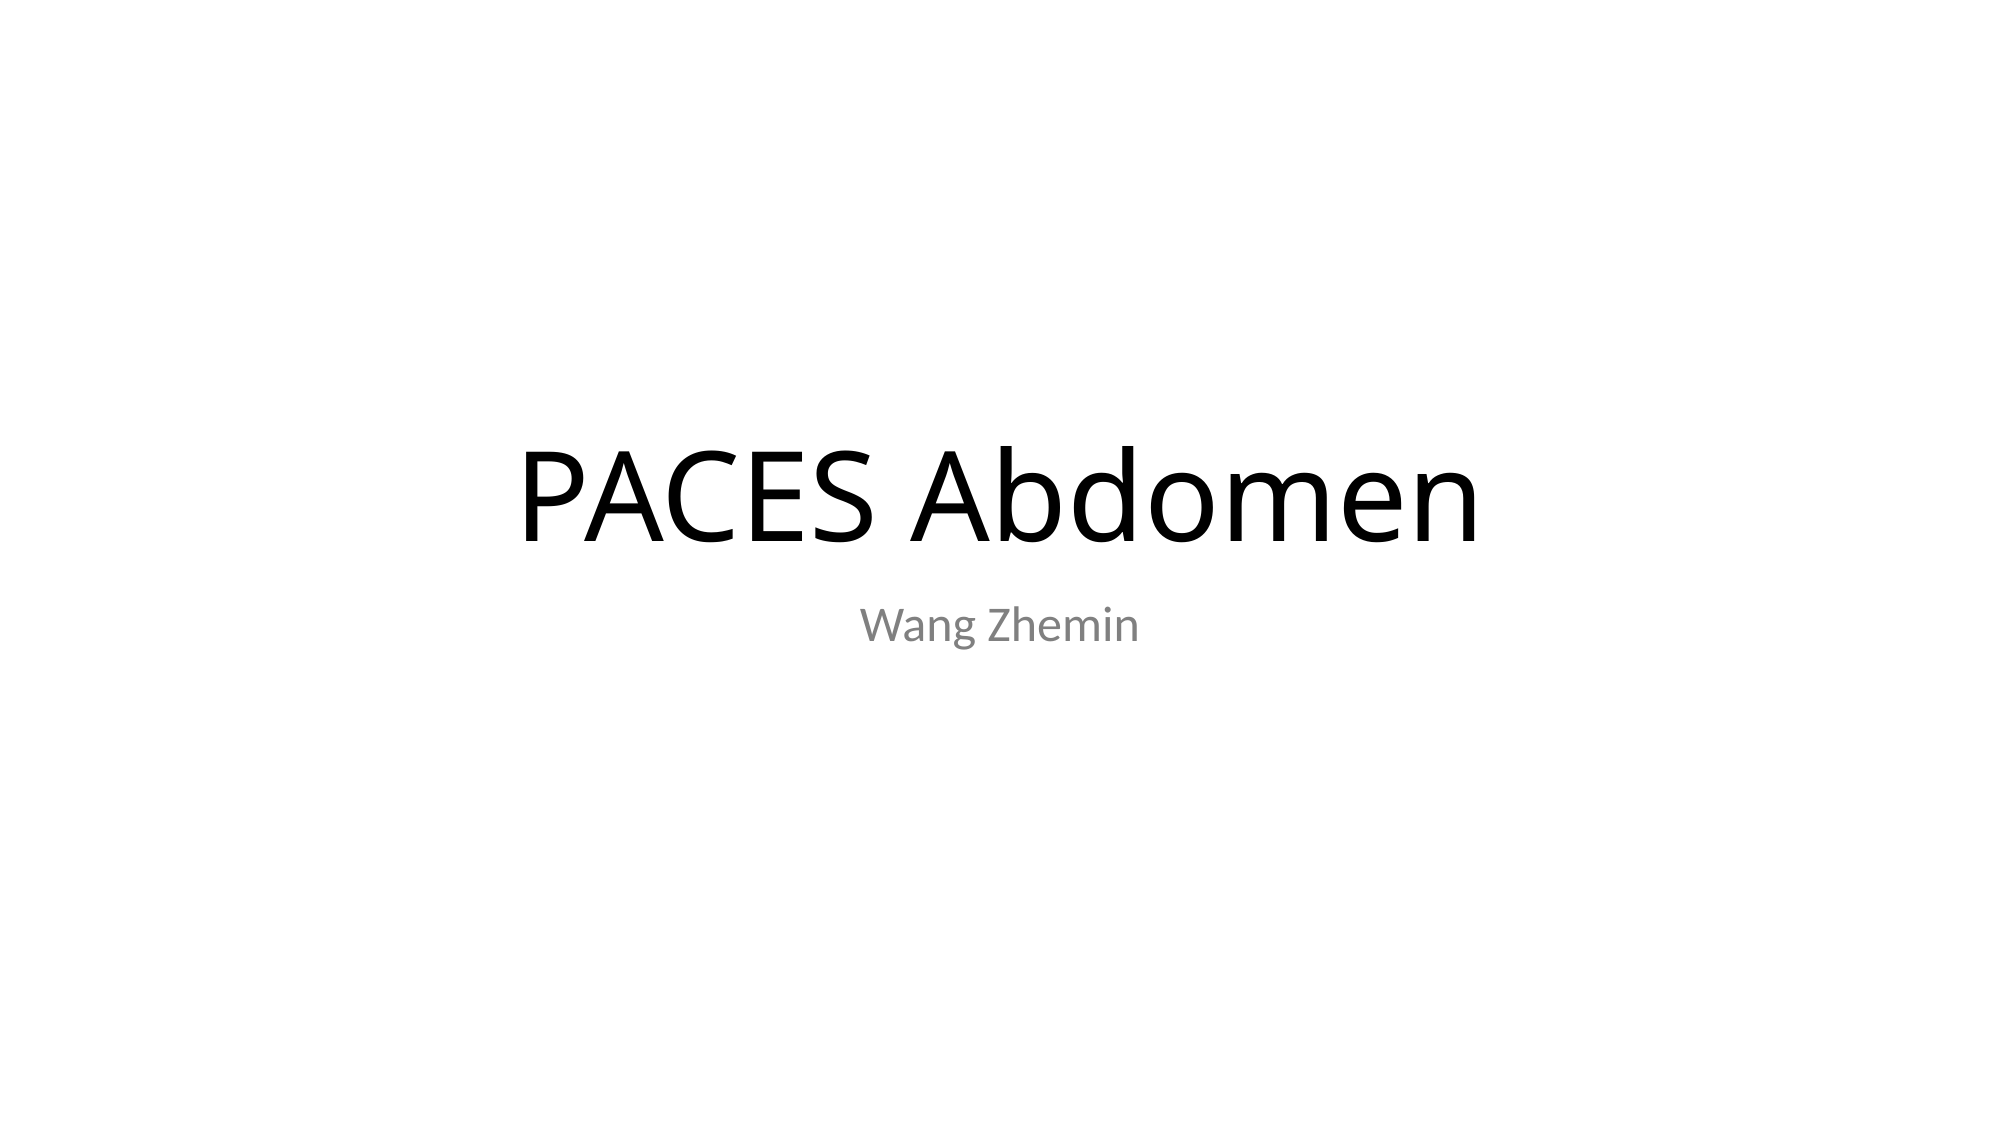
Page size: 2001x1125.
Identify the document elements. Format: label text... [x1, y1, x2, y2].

title PACES Abdomen [249, 184, 1750, 576]
subtitle Wang Zhemin [249, 590, 1750, 863]
